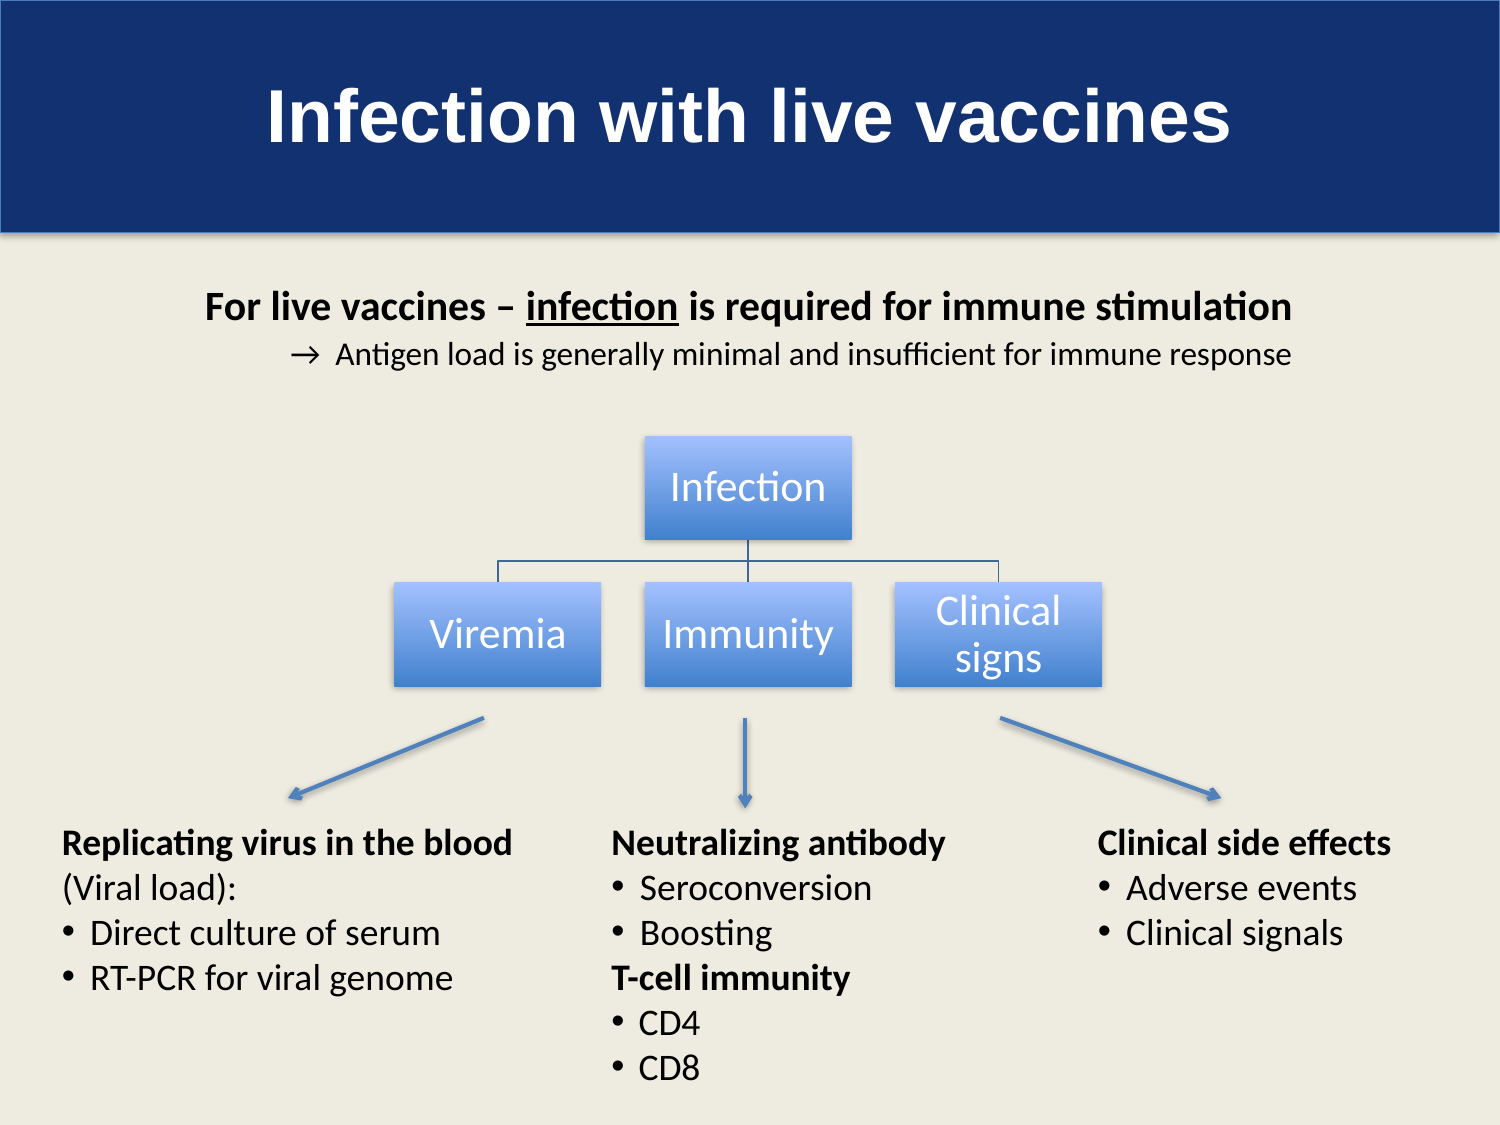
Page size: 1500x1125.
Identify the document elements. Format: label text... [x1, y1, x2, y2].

text_box → Antigen load is generally minimal and insufficient for immune response [275, 324, 1316, 380]
text_box Replicating virus in the blood (Viral load): Direct culture of serum RT-PCR for viral genome [47, 811, 529, 1006]
title Infection with live vaccines [75, 18, 1425, 206]
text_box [999, 717, 1222, 799]
text_box Neutralizing antibody Seroconversion Boosting T-cell immunity CD4 CD8 [596, 811, 962, 1125]
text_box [394, 356, 1103, 767]
text_box For live vaccines – infection is required for immune stimulation [190, 270, 1318, 336]
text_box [287, 717, 485, 799]
text_box Clinical side effects Adverse events Clinical signals [1083, 811, 1407, 961]
